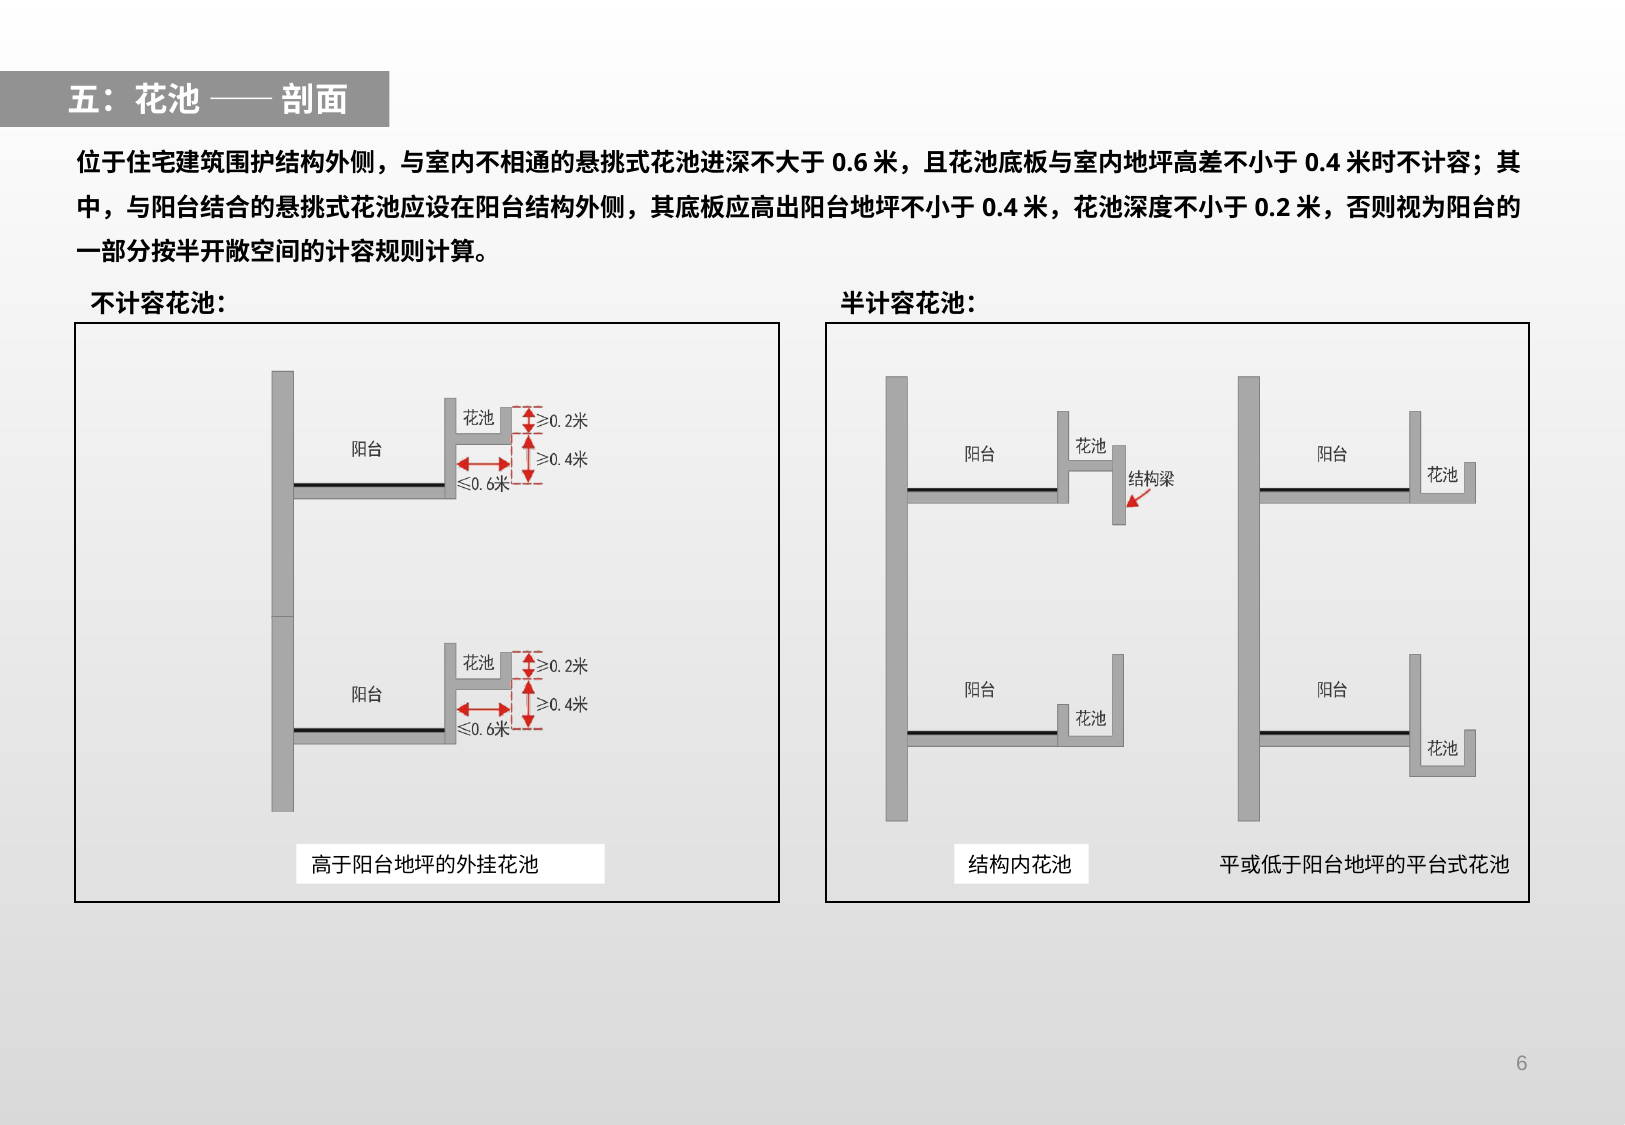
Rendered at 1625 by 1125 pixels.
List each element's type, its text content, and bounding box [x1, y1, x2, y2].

text_box 五：花池 —— 剖面 [0, 71, 390, 127]
text_box 不计容花池： [75, 264, 390, 330]
text_box 结构内花池 [954, 847, 1089, 884]
text_box 高于阳台地坪的外挂花池 [296, 843, 605, 884]
text_box 位于住宅建筑围护结构外侧，与室内不相通的悬挑式花池进深不大于0.6米，且花池底板与室内地坪高差不小于0.4米时不计容；其中，与阳台结合的悬挑式花池应设在阳台结构外侧，其底板应高出阳台地坪不小于0.4米，花池深度不小于0.2米，否则视为阳台的一部分按半开敞空间的计容规则计算。 [61, 123, 1543, 246]
picture [852, 357, 1511, 847]
text_box [74, 322, 780, 903]
text_box [825, 322, 1530, 903]
text_box 半计容花池： [825, 264, 1140, 330]
slide_number 6 [1182, 1035, 1543, 1088]
picture [204, 342, 625, 812]
text_box 平或低于阳台地坪的平台式花池 [1204, 843, 1542, 884]
